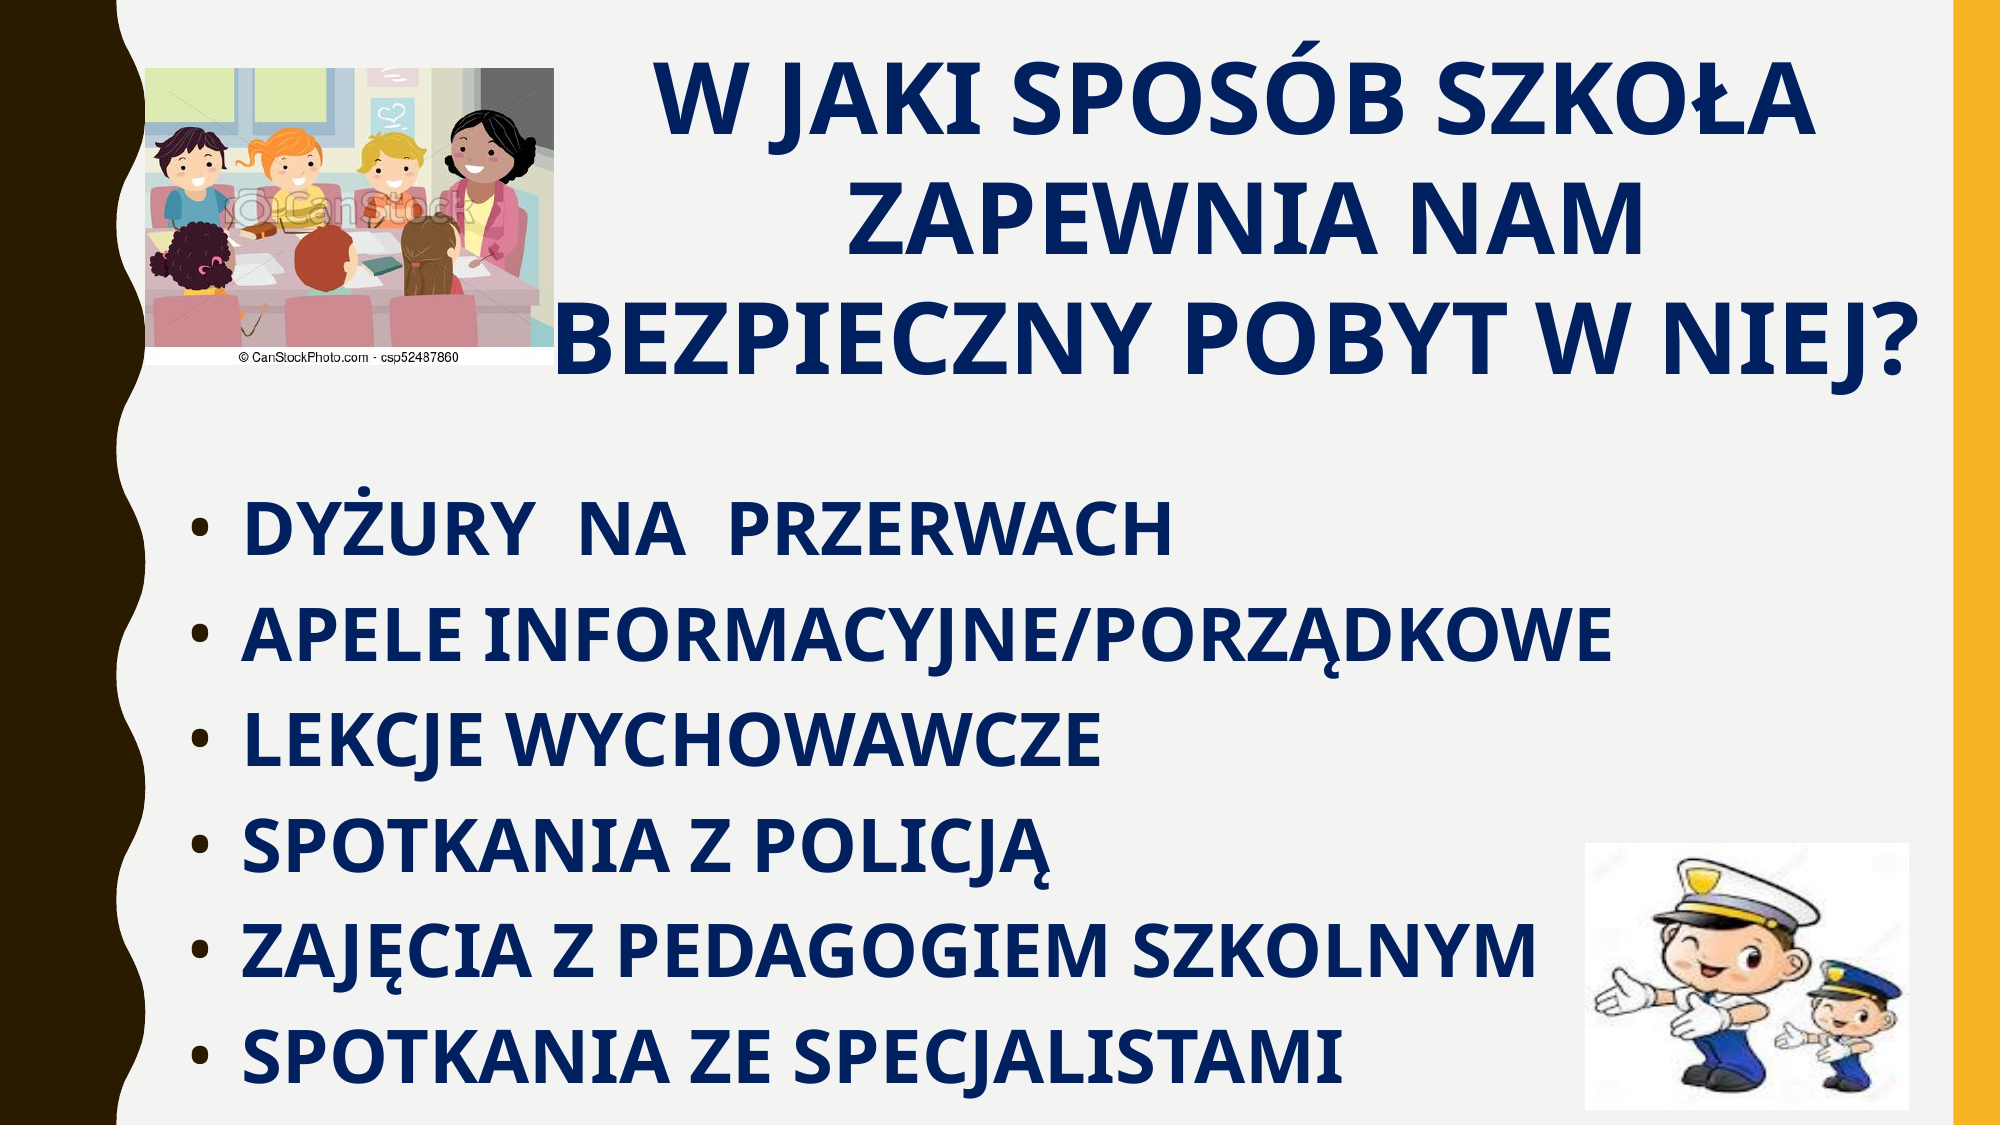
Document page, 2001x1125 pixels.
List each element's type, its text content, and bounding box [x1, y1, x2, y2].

text_box W JAKI SPOSÓB SZKOŁA ZAPEWNIA NAM BEZPIECZNY POBYT W NIEJ? [416, 27, 2000, 402]
list DYŻURY NA PRZERWACH APELE INFORMACYJNE/PORZĄDKOWE LEKCJE WYCHOWAWCZE SPOTKANIA Z POLICJĄ ZAJĘCIA Z PEDAGOGIEM SZKOLNYM SPOTKANIA ZE SPECJALISTAMI [171, 473, 1668, 1110]
picture [1585, 843, 1909, 1110]
picture [145, 68, 554, 365]
